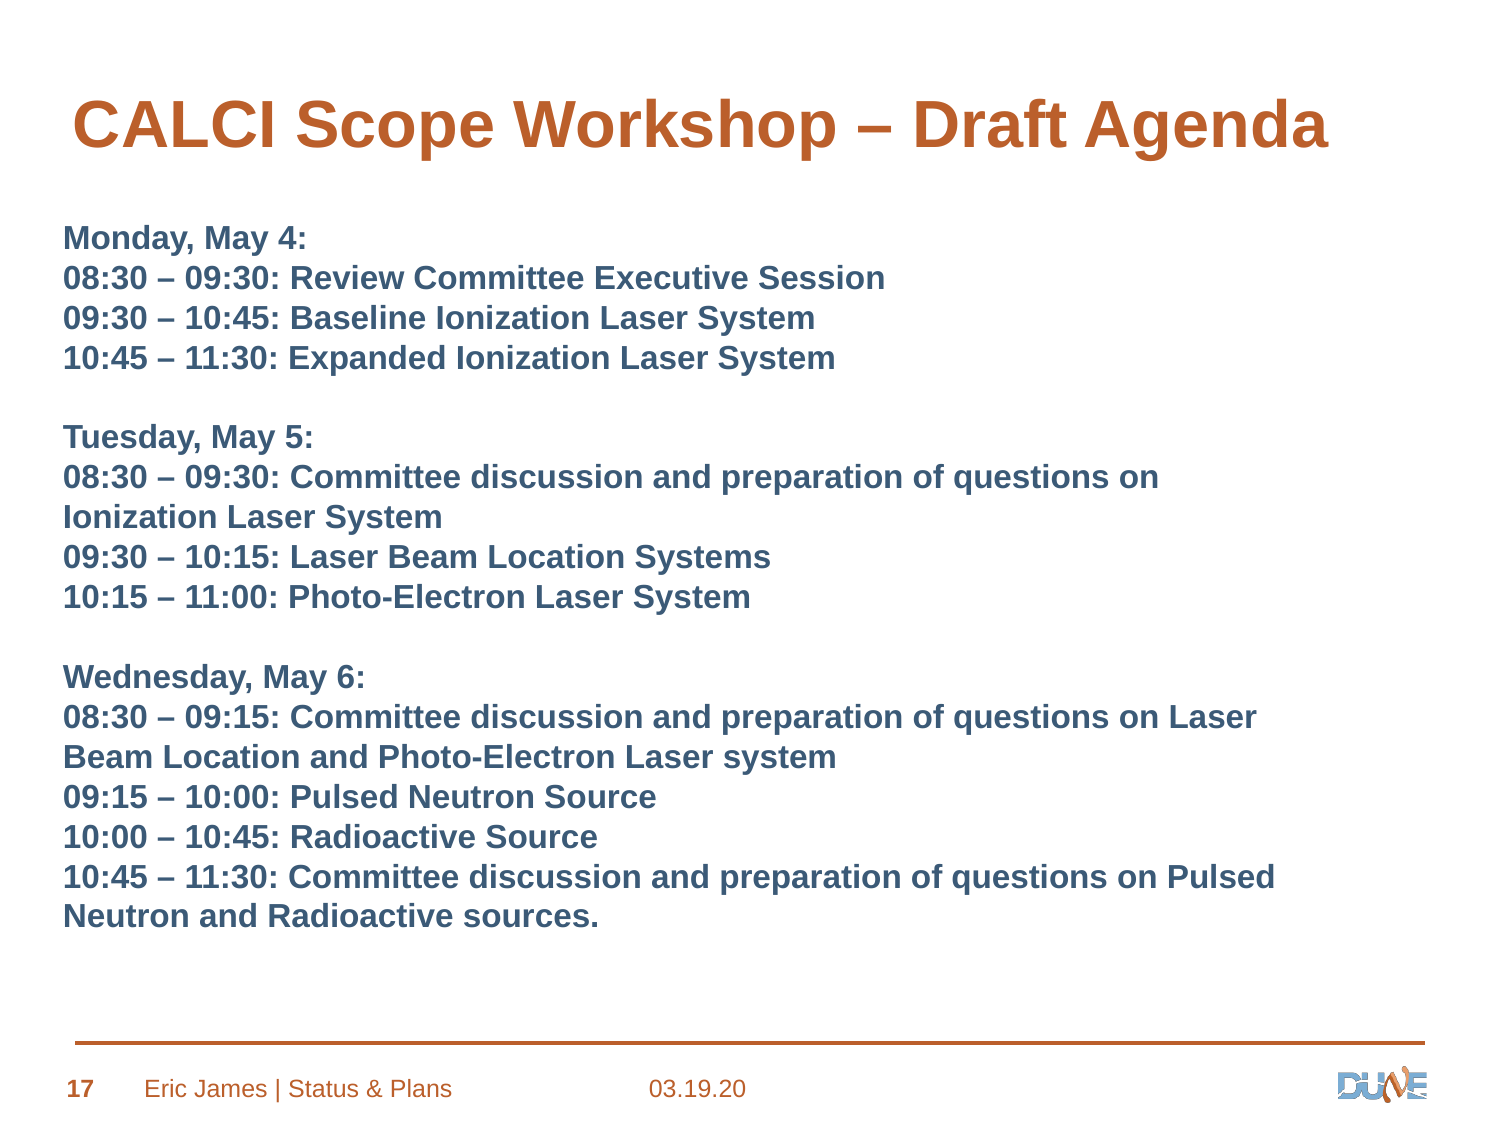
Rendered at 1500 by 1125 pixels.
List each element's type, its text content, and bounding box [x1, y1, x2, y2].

picture [1338, 1066, 1427, 1103]
footer Eric James | Status & Plans [142, 1072, 600, 1103]
list Monday, May 4: 08:30 – 09:30: Review Committee Executive Session 09:30 – 10:45: Baseline Ionization Laser System 10:45 – 11:30: Expanded Ionization Laser System Tuesday, May 5: 08:30 – 09:30: Committee discussion and preparation of questions on Ionization Laser System 09:30 – 10:15: Laser Beam Location Systems 10:15 – 11:00: Photo-Electron Laser System Wednesday, May 6: 08:30 – 09:15: Committee discussion and preparation of questions on Laser Beam Location and Photo-Electron Laser system 09:15 – 10:00: Pulsed Neutron Source 10:00 – 10:45: Radioactive Source 10:45 – 11:30: Committee discussion and preparation of questions on Pulsed Neutron and Radioactive sources. [62, 216, 1300, 999]
title CALCI Scope Workshop – Draft Agenda [72, 81, 1428, 162]
slide_number 17 [39, 1072, 95, 1103]
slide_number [646, 1072, 966, 1103]
